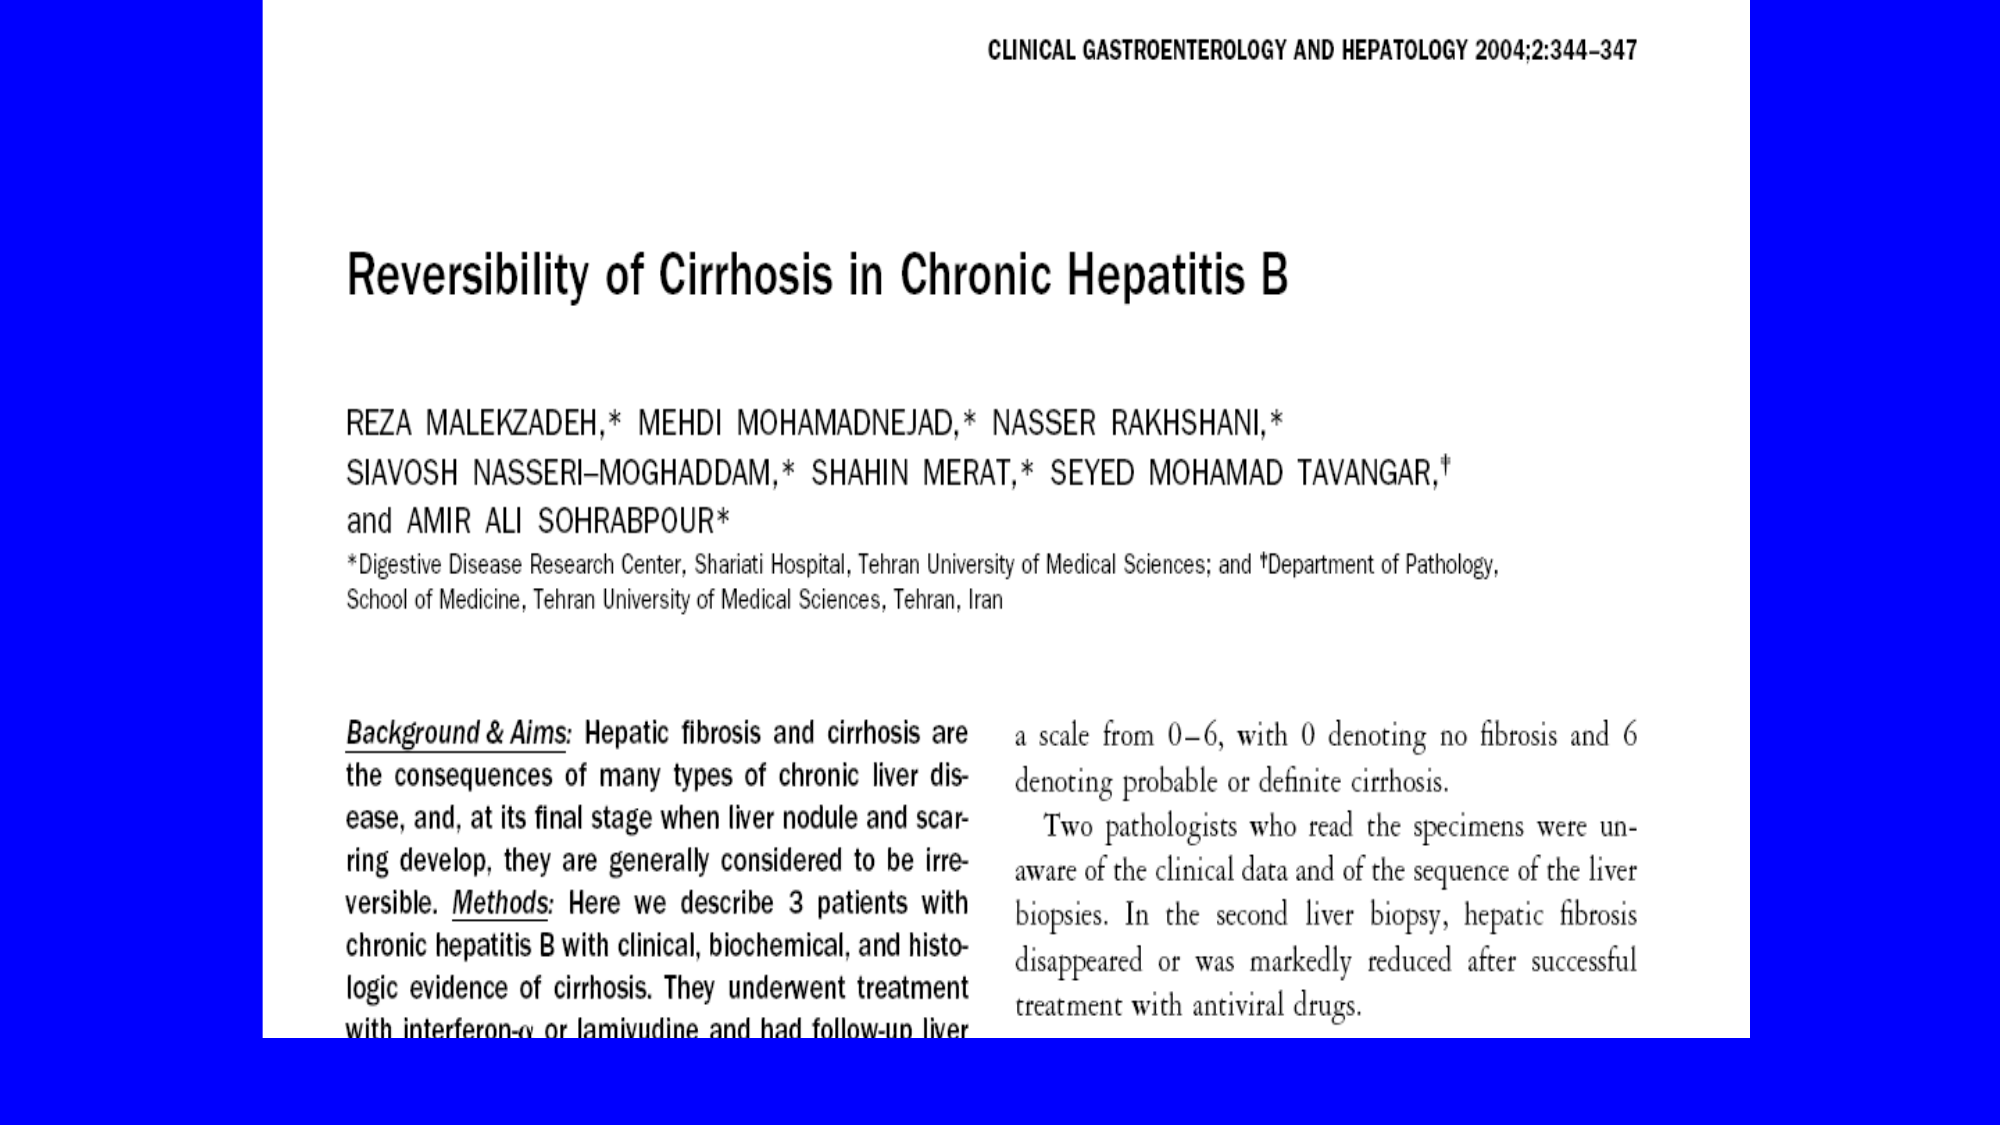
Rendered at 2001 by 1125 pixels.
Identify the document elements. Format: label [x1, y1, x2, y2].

picture [262, 0, 1751, 1038]
